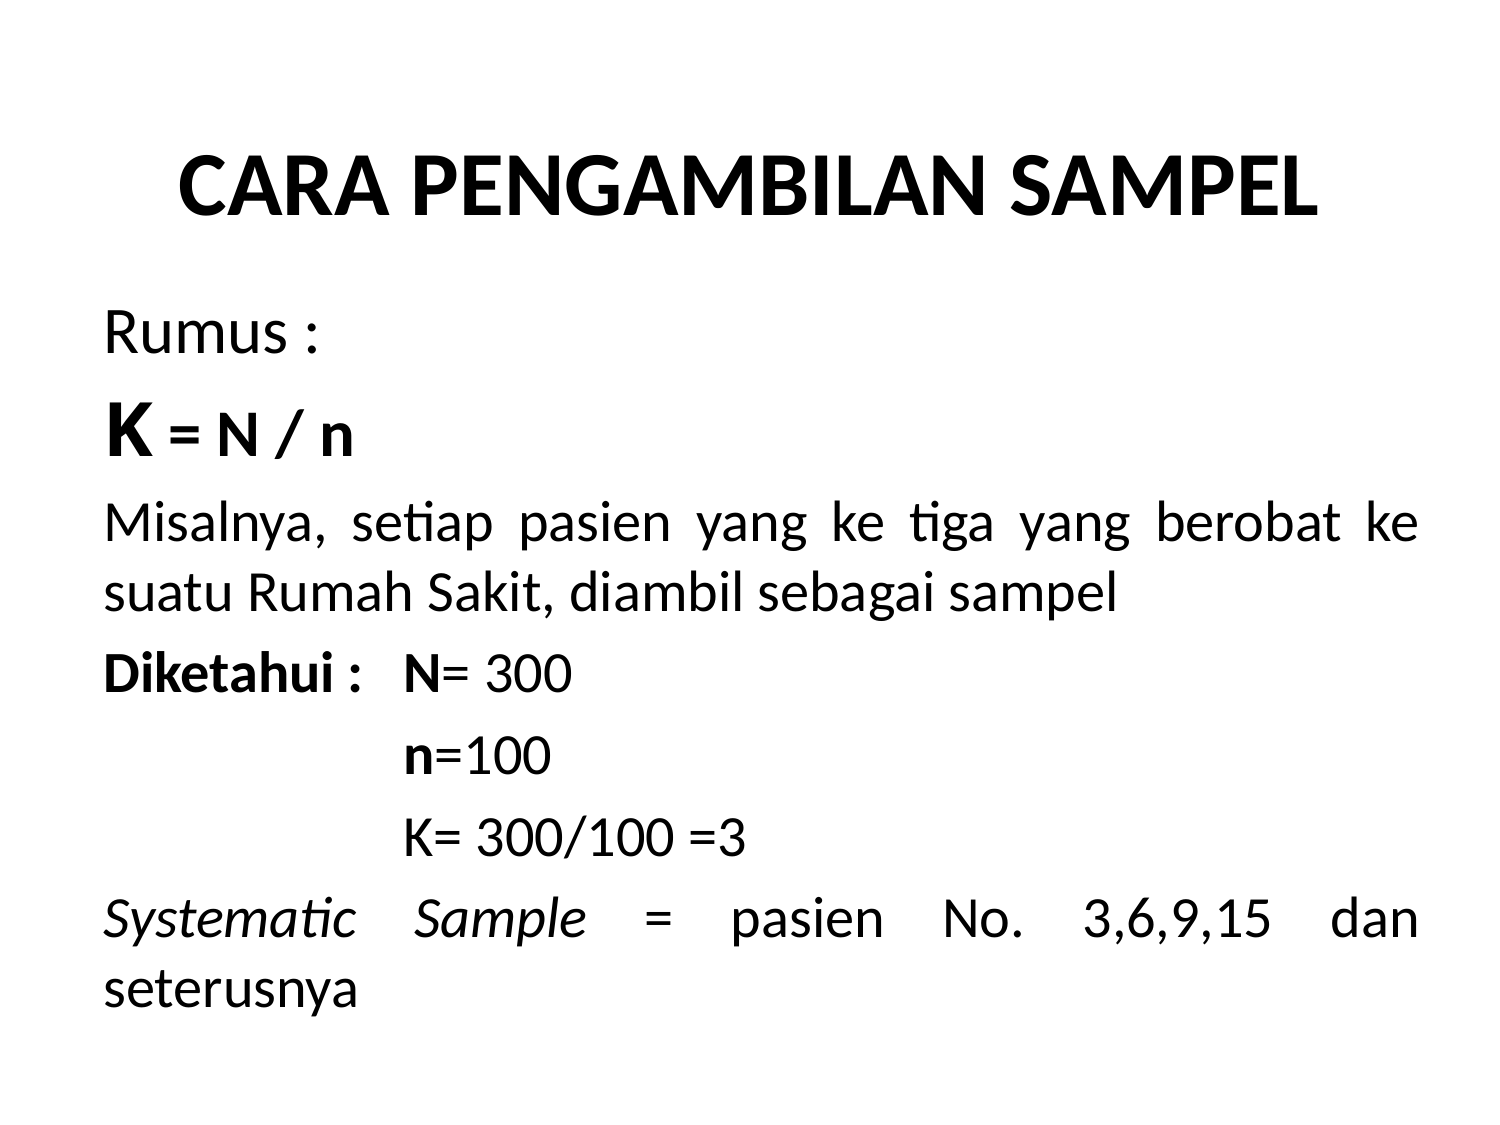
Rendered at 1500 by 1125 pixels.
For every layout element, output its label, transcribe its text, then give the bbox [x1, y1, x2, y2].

title CARA PENGAMBILAN SAMPEL [112, 90, 1388, 268]
subtitle Rumus : K = N / n Misalnya, setiap pasien yang ke tiga yang berobat ke suatu Rumah Sakit, diambil sebagai sampel Diketahui : N= 300 n=100 K= 300/100 =3 Systematic Sample = pasien No. 3,6,9,15 dan seterusnya [88, 278, 1436, 1035]
